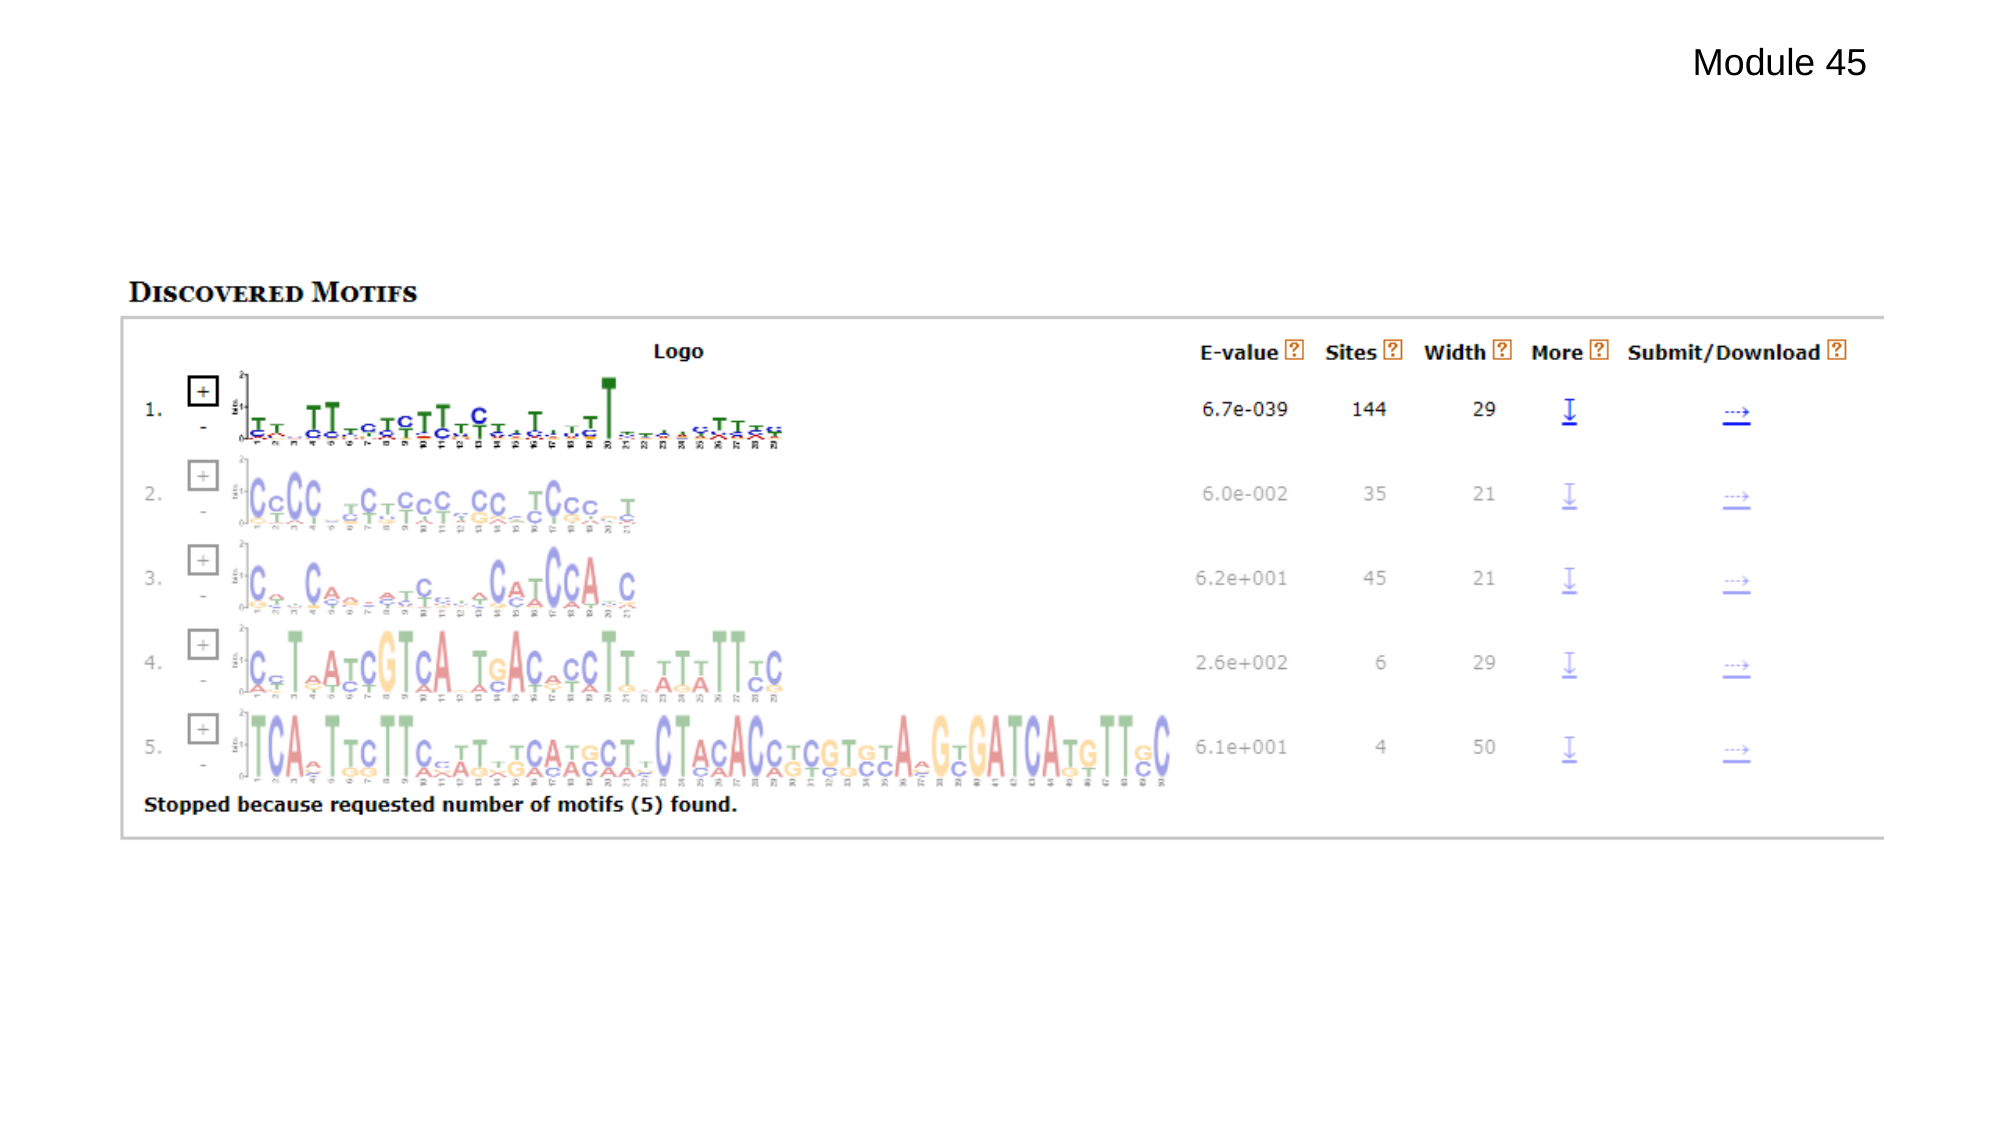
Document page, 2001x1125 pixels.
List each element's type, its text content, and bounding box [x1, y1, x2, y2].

text_box Module 45 [1677, 30, 1883, 90]
picture [116, 274, 1884, 851]
